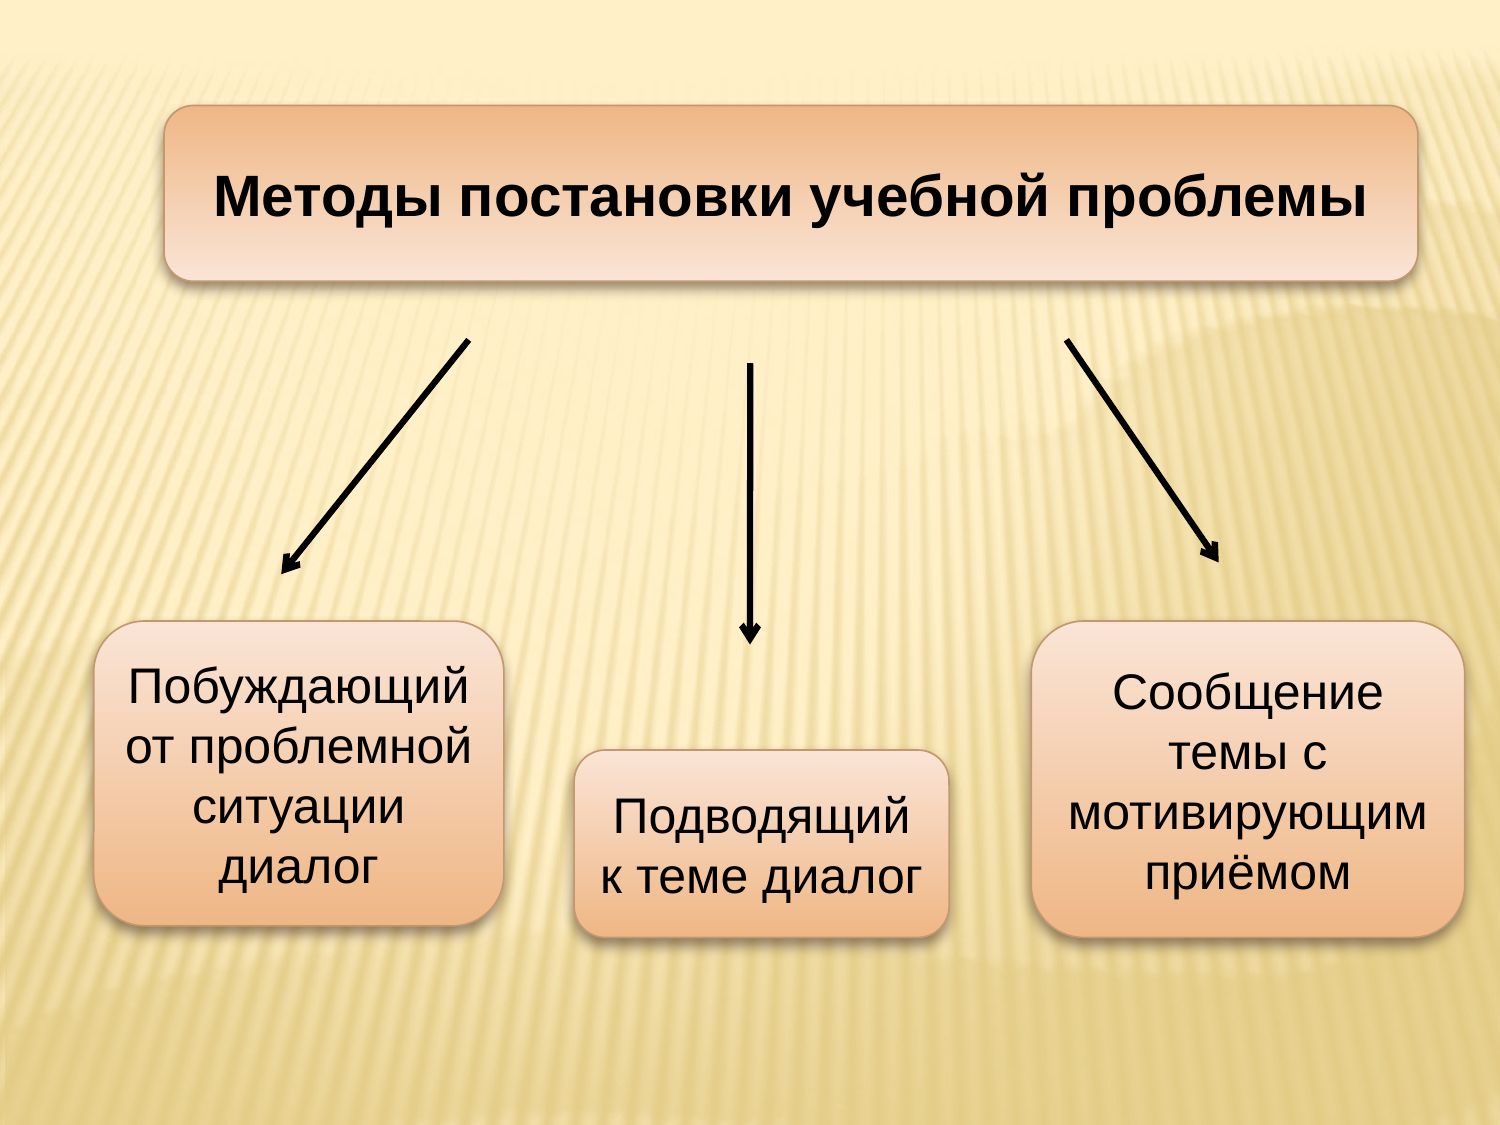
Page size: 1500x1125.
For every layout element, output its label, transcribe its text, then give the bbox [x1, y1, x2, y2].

text_box Побуждающий от проблемной ситуации диалог [92, 620, 505, 927]
text_box Сообщение темы с мотивирующим приёмом [1030, 620, 1466, 939]
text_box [1030, 374, 1255, 528]
text_box Методы постановки учебной проблемы [163, 104, 1419, 283]
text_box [257, 362, 493, 552]
text_box Подводящий к теме диалог [573, 749, 950, 939]
